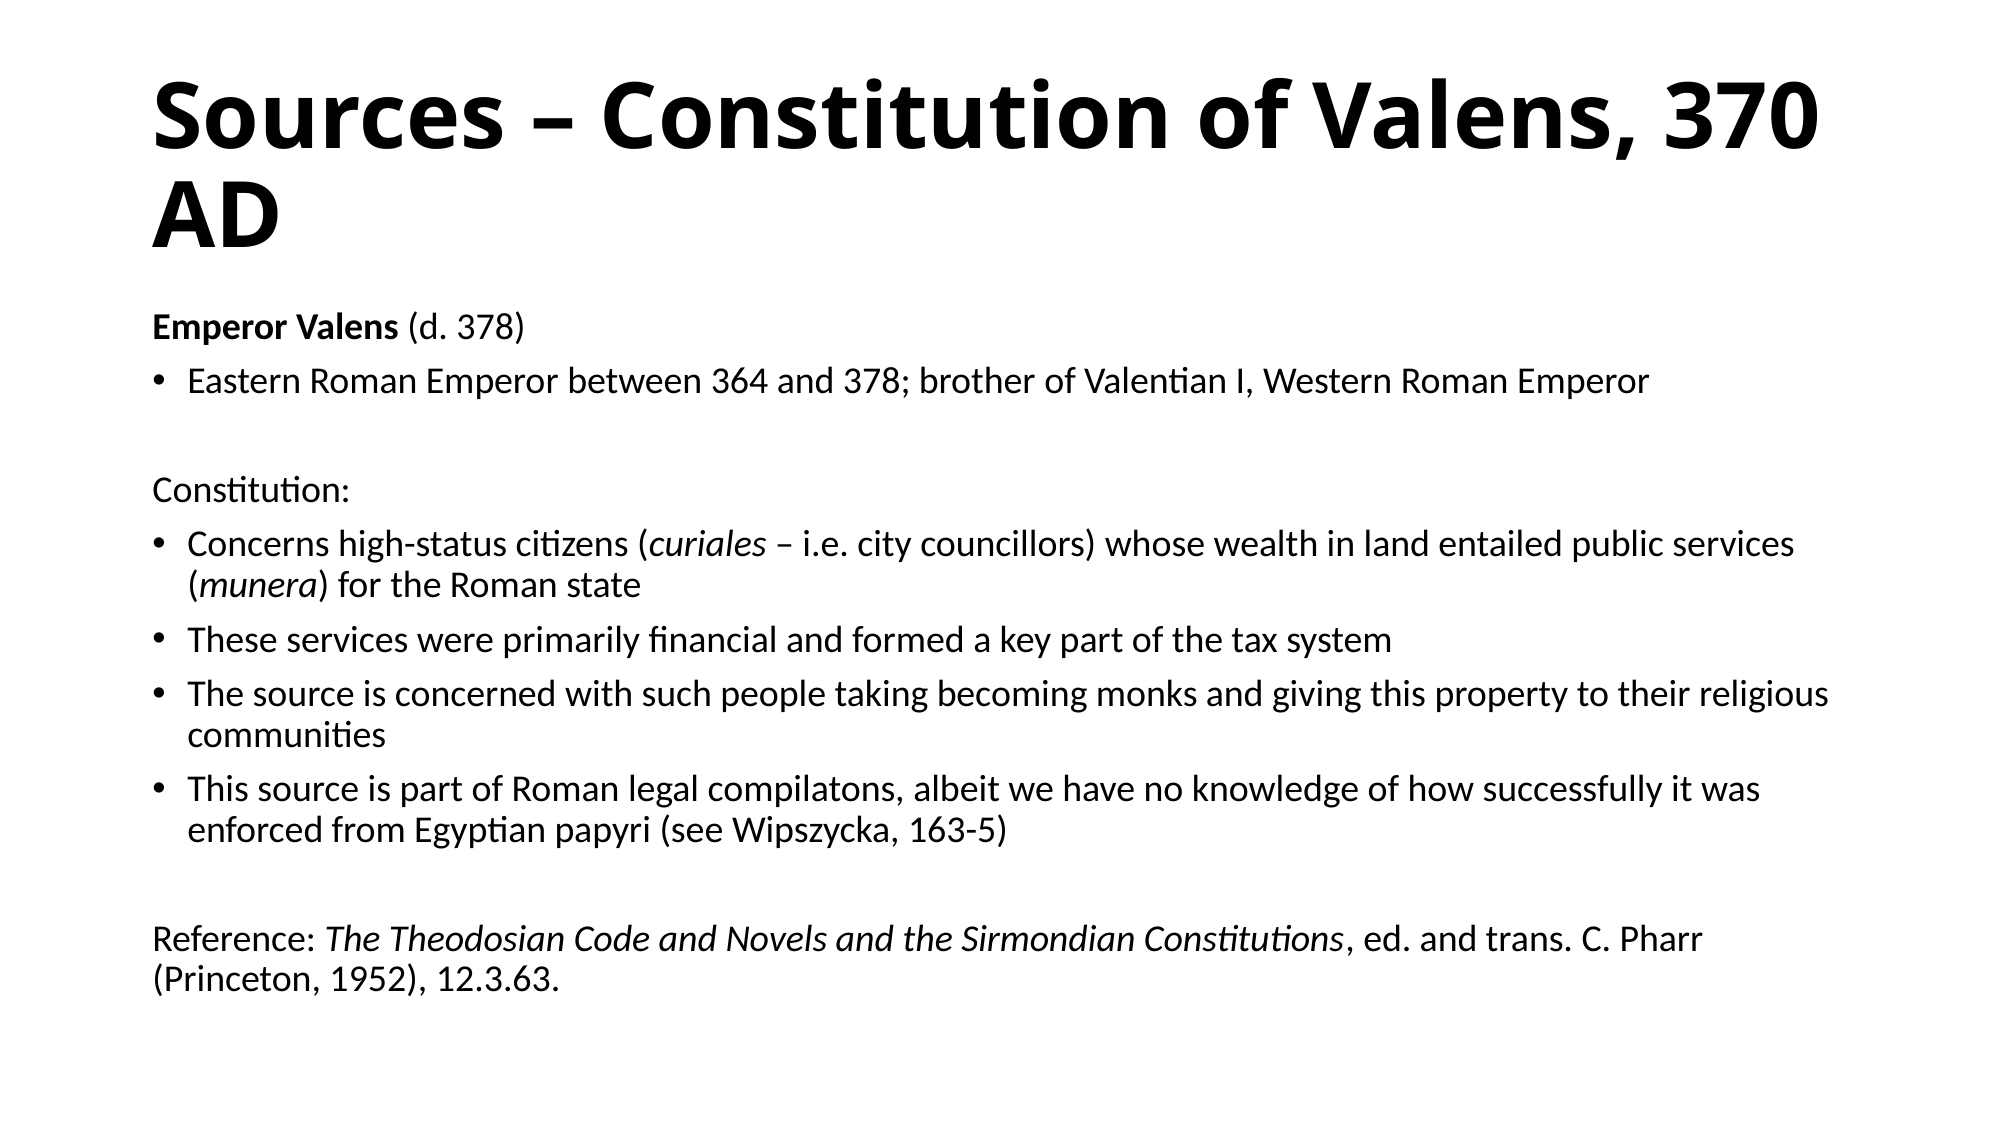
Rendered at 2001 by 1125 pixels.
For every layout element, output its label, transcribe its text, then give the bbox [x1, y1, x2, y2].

title Sources – Constitution of Valens, 370 AD [137, 59, 1863, 278]
list Emperor Valens (d. 378) Eastern Roman Emperor between 364 and 378; brother of Valentian I, Western Roman Emperor Constitution: Concerns high-status citizens (curiales – i.e. city councillors) whose wealth in land entailed public services (munera) for the Roman state These services were primarily financial and formed a key part of the tax system The source is concerned with such people taking becoming monks and giving this property to their religious communities This source is part of Roman legal compilatons, albeit we have no knowledge of how successfully it was enforced from Egyptian papyri (see Wipszycka, 163-5) Reference: The Theodosian Code and Novels and the Sirmondian Constitutions, ed. and trans. C. Pharr (Princeton, 1952), 12.3.63. [137, 299, 1863, 1014]
